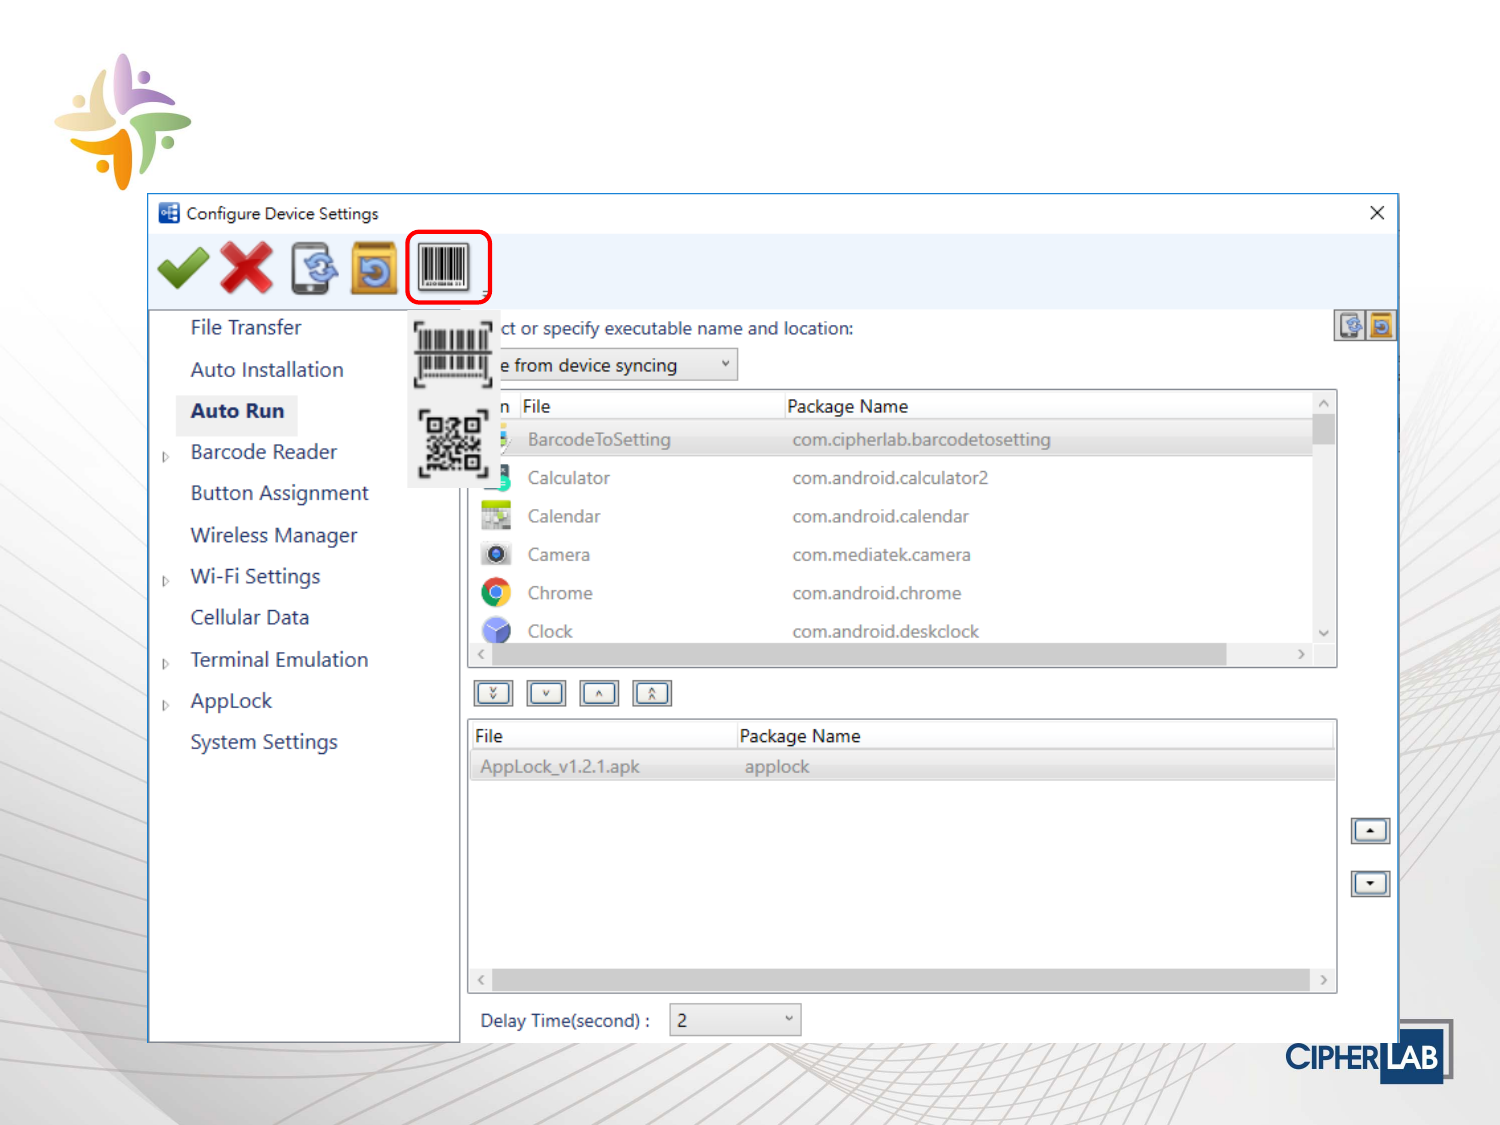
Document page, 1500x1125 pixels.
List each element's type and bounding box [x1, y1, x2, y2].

picture [0, 0, 1500, 1125]
list [147, 192, 1400, 1043]
